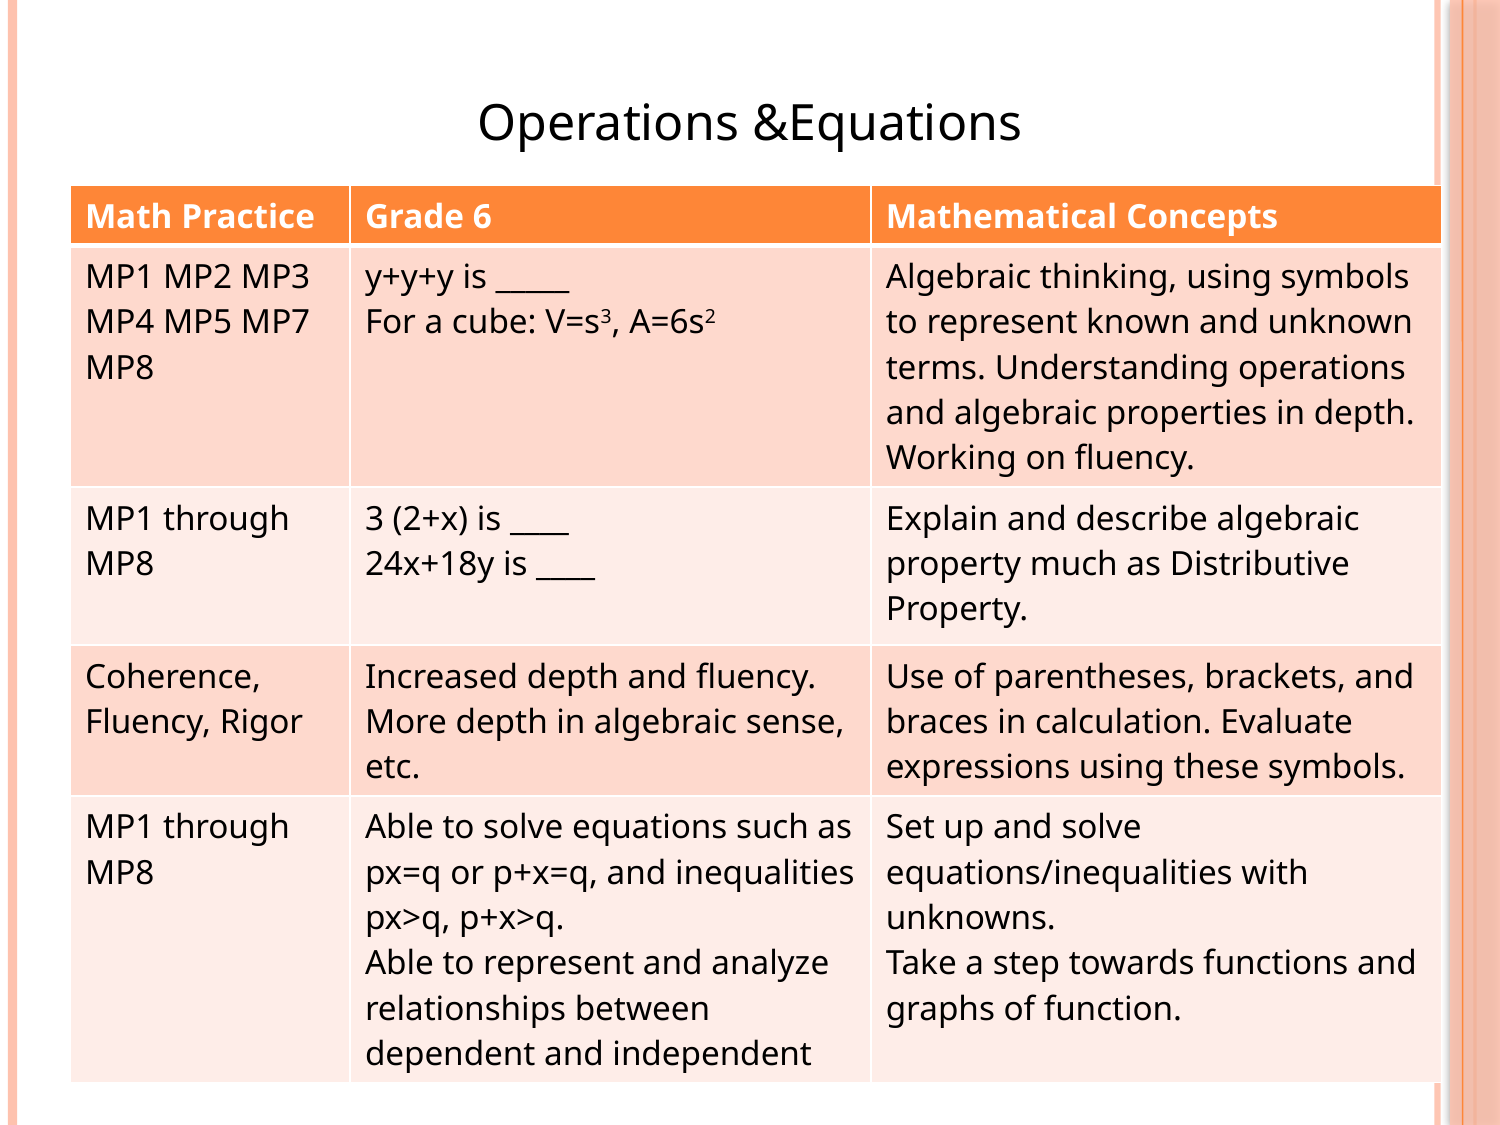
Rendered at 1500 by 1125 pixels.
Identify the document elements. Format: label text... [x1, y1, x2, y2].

table_cell 3 (2+x) is ____ 24x+18y is ____ [351, 488, 870, 644]
table_cell Use of parentheses, brackets, and braces in calculation. Evaluate expressions using these symbols. [872, 646, 1441, 795]
table_cell MP1 through MP8 [71, 488, 349, 644]
table_cell y+y+y is _____ For a cube: V=s3, A=6s2 [351, 248, 870, 486]
table_cell Increased depth and fluency. More depth in algebraic sense, etc. [351, 646, 870, 795]
table_cell Explain and describe algebraic property much as Distributive Property. [872, 488, 1441, 644]
table_header Mathematical Concepts [872, 186, 1441, 243]
table_cell Set up and solve equations/inequalities with unknowns. Take a step towards functions and graphs of function. [872, 797, 1441, 1082]
table_header Grade 6 [351, 186, 870, 243]
table_cell Coherence, Fluency, Rigor [71, 646, 349, 795]
table_cell Algebraic thinking, using symbols to represent known and unknown terms. Understanding operations and algebraic properties in depth. Working on fluency. [872, 248, 1441, 486]
text_box Operations &Equations [149, 82, 1350, 155]
table_header Math Practice [71, 186, 349, 243]
table_cell MP1 MP2 MP3 MP4 MP5 MP7 MP8 [71, 248, 349, 486]
table_cell Able to solve equations such as px=q or p+x=q, and inequalities px>q, p+x>q. Able to represent and analyze relationships between dependent and independent [351, 797, 870, 1082]
table_cell MP1 through MP8 [71, 797, 349, 1082]
